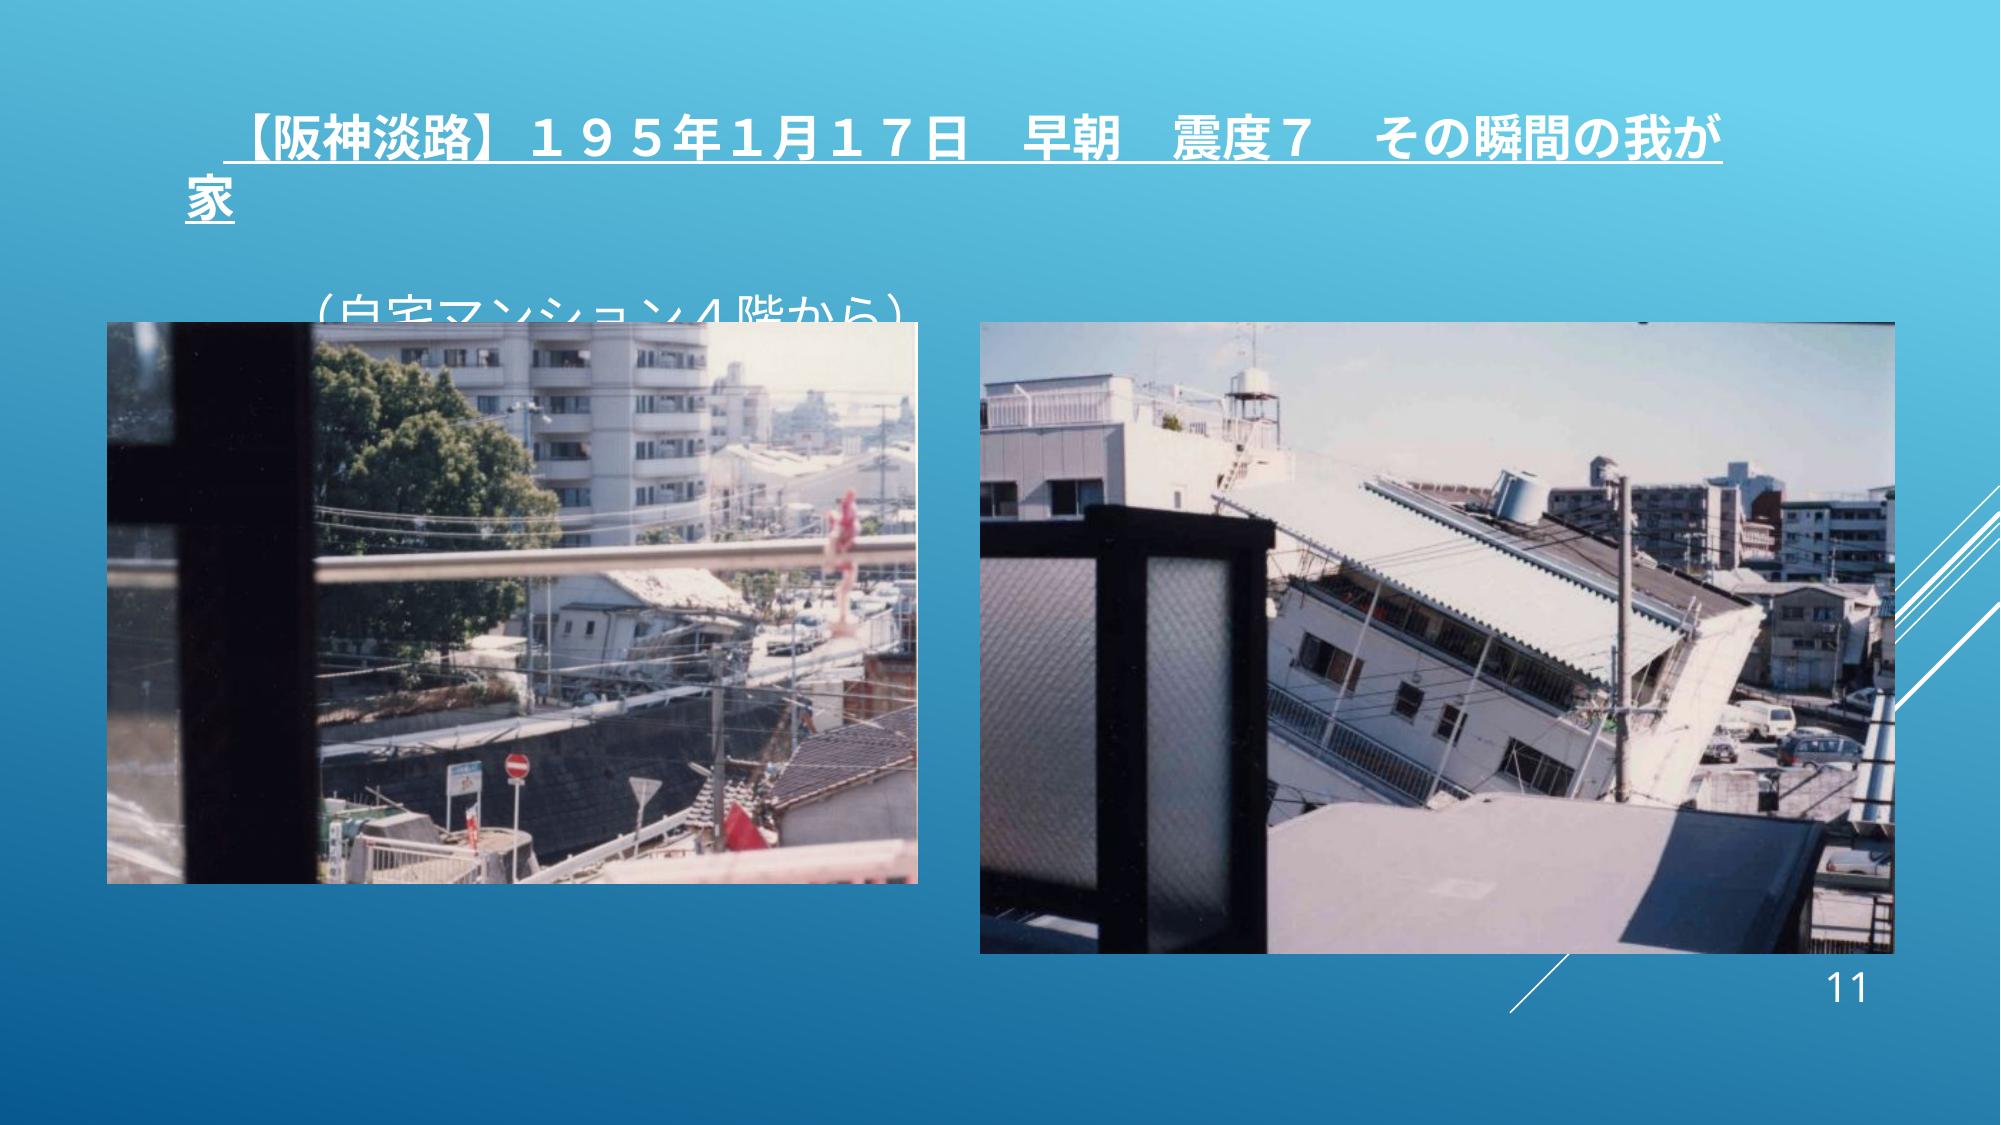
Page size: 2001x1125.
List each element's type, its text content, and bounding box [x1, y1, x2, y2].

slide_number 11 [1700, 955, 1888, 1025]
text_box 【阪神淡路】１９５年１月１７日 早朝 震度７ その瞬間の我が家 （自宅マンション４階から） [170, 54, 1783, 714]
picture [107, 322, 918, 884]
picture [980, 322, 1895, 955]
